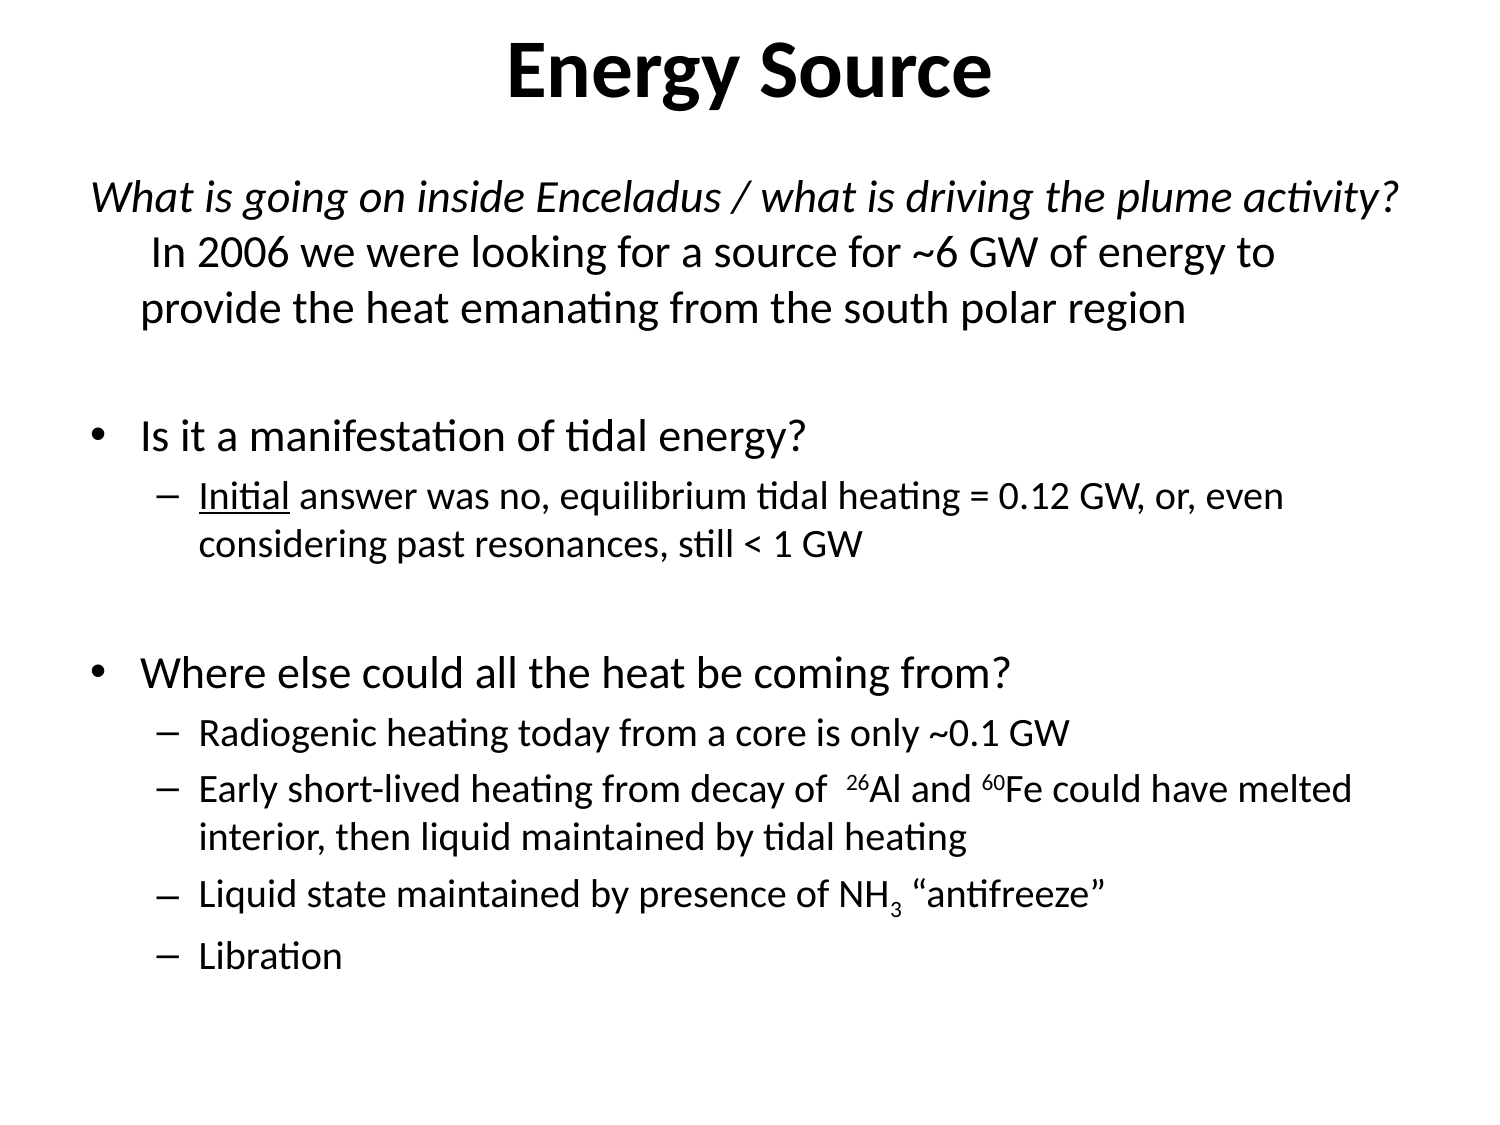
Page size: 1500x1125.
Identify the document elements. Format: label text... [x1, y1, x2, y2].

list What is going on inside Enceladus / what is driving the plume activity? In 2006 we were looking for a source for ~6 GW of energy to provide the heat emanating from the south polar region Is it a manifestation of tidal energy? Initial answer was no, equilibrium tidal heating = 0.12 GW, or, even considering past resonances, still < 1 GW Where else could all the heat be coming from? Radiogenic heating today from a core is only ~0.1 GW Early short-lived heating from decay of 26Al and 60Fe could have melted interior, then liquid maintained by tidal heating Liquid state maintained by presence of NH3 “antifreeze” Libration [75, 159, 1425, 1005]
title Energy Source [75, 0, 1425, 129]
